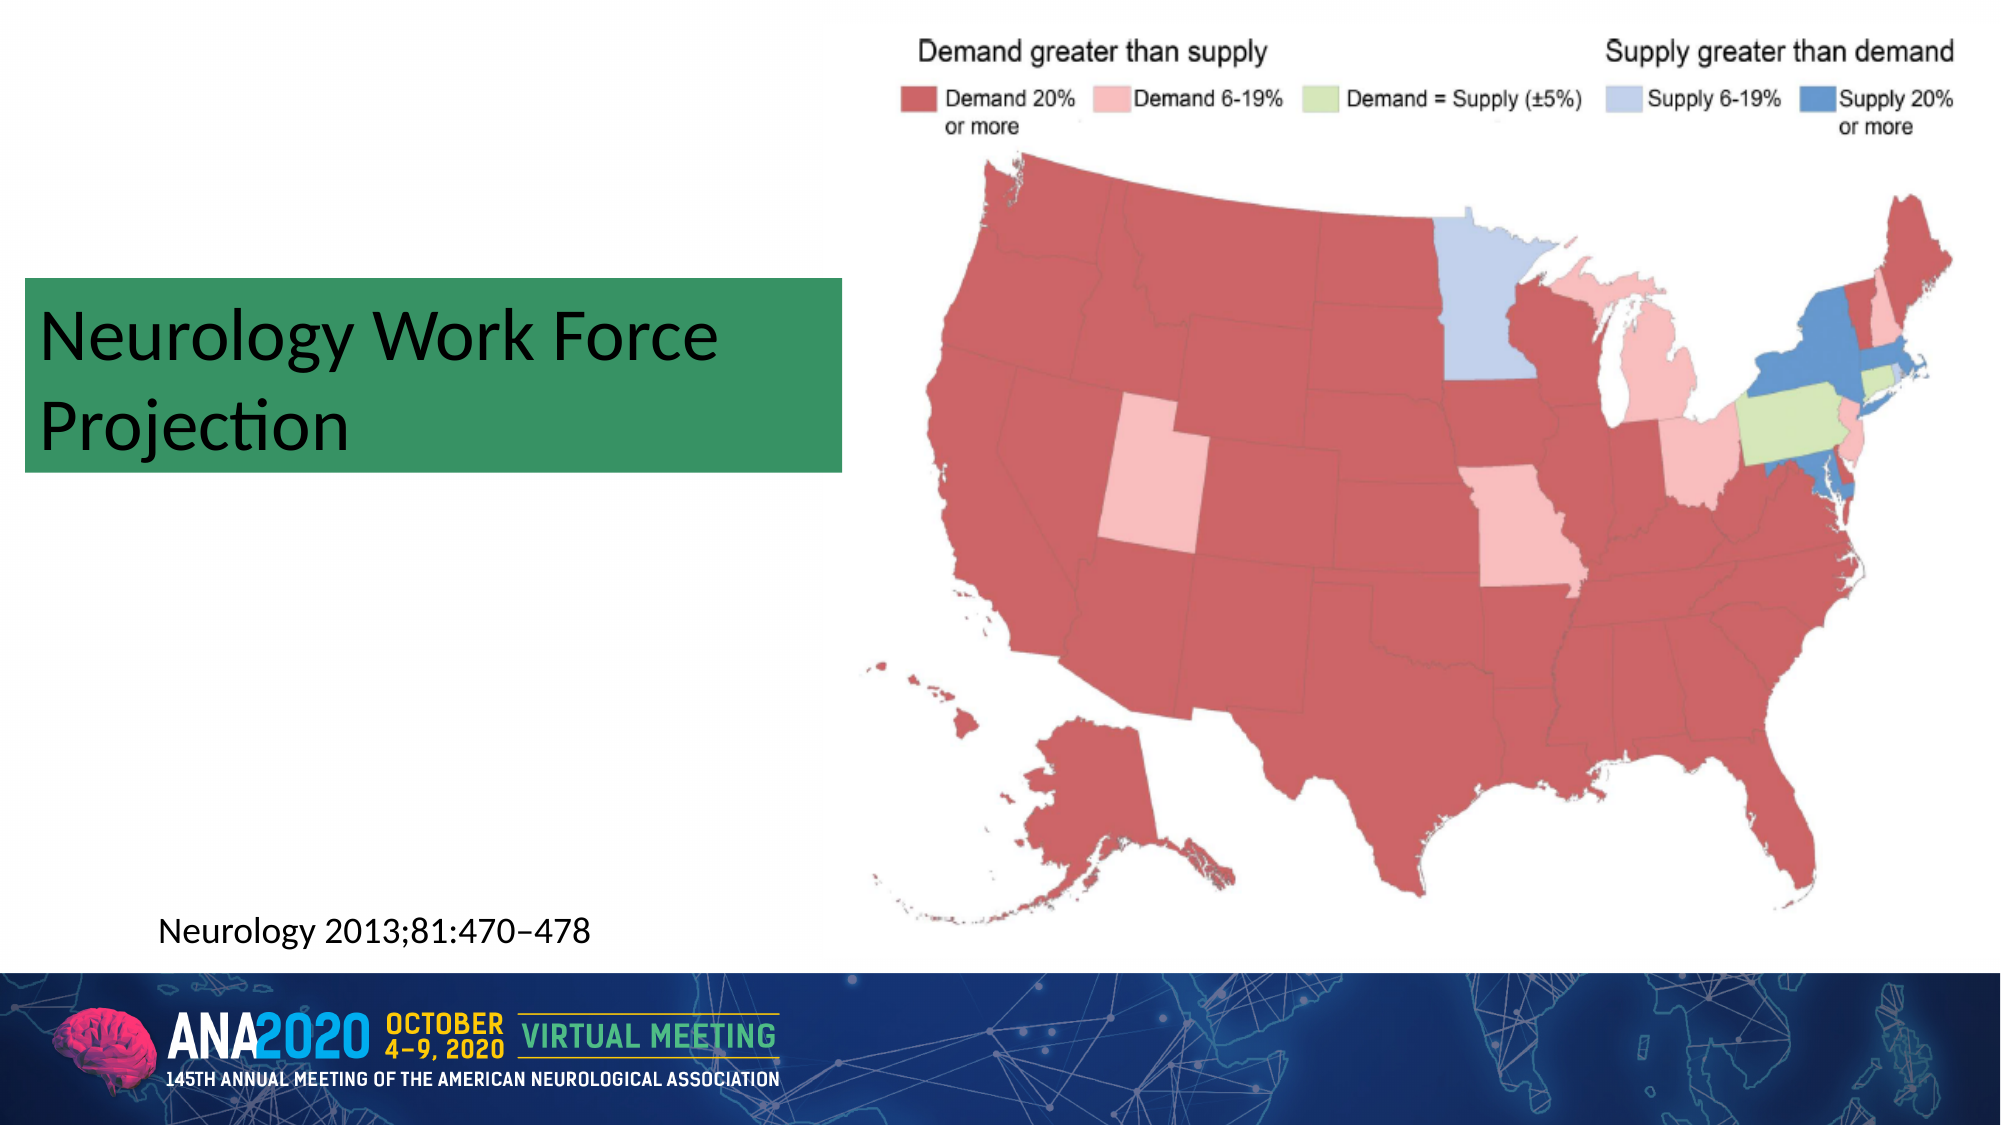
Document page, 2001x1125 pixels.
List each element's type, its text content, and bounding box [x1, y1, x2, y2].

text_box Neurology Work Force Projection [25, 278, 822, 473]
text_box Neurology 2013;81:470–478 [143, 899, 1144, 959]
picture [0, 0, 2001, 1125]
